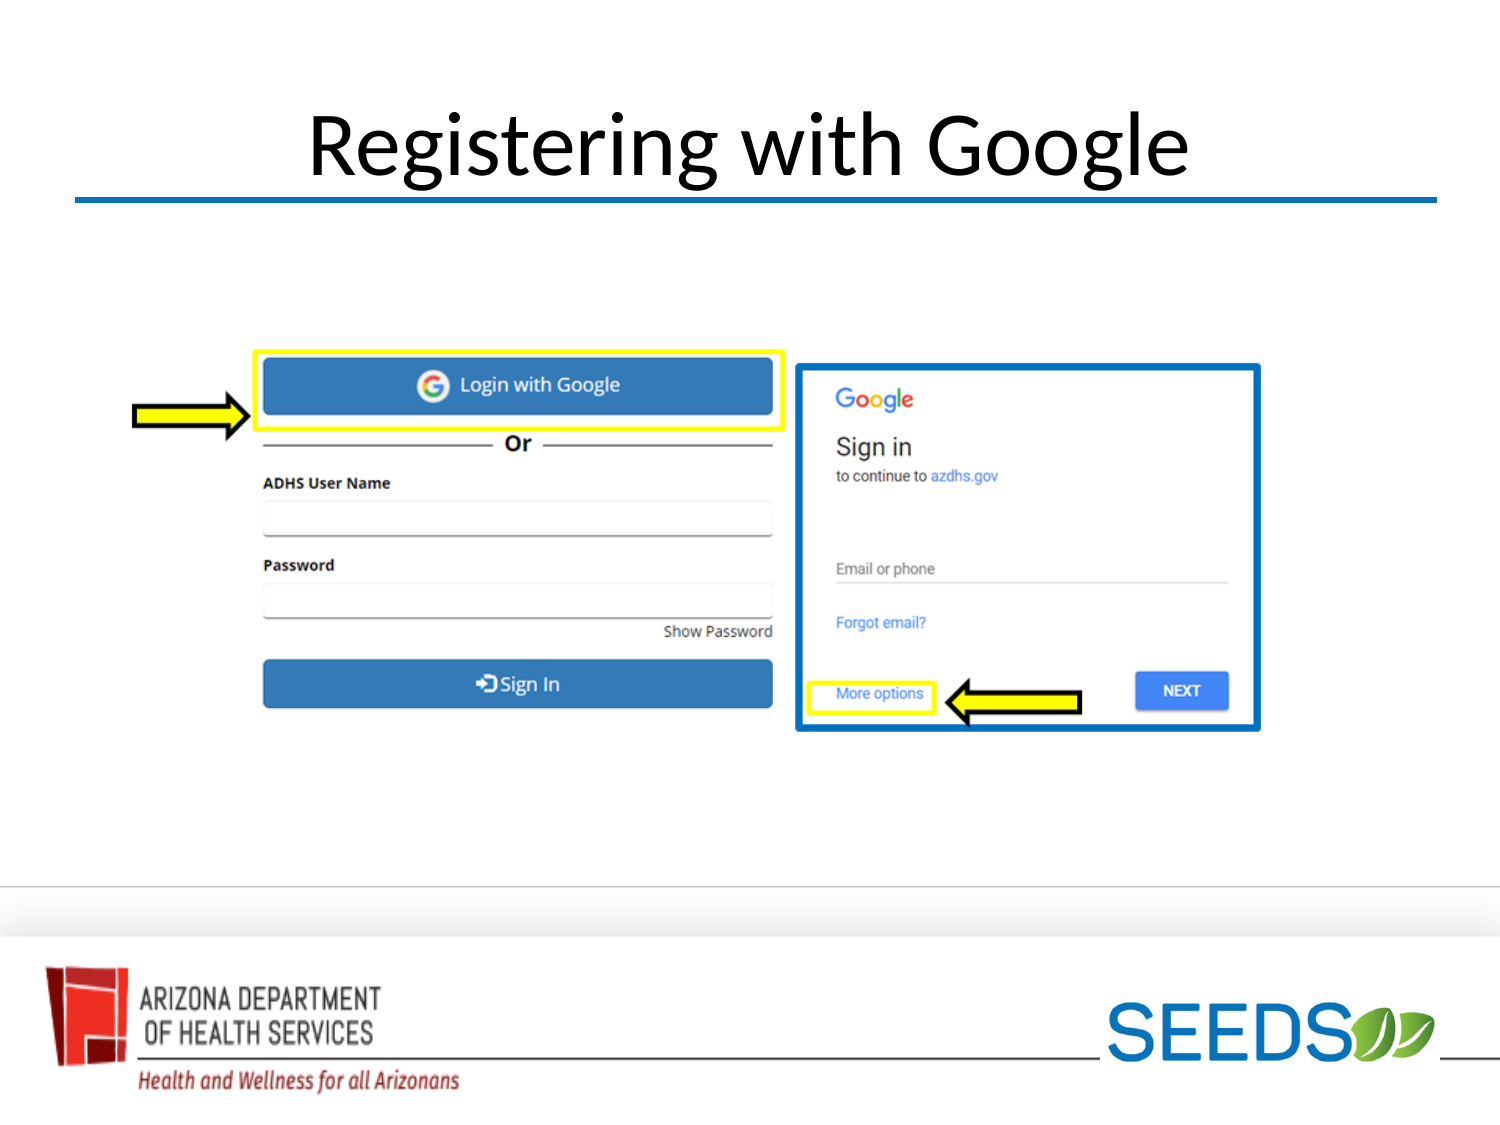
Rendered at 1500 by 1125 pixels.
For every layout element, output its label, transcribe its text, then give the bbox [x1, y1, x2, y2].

title Registering with Google [75, 45, 1425, 233]
picture [1100, 993, 1440, 1068]
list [74, 337, 1426, 768]
